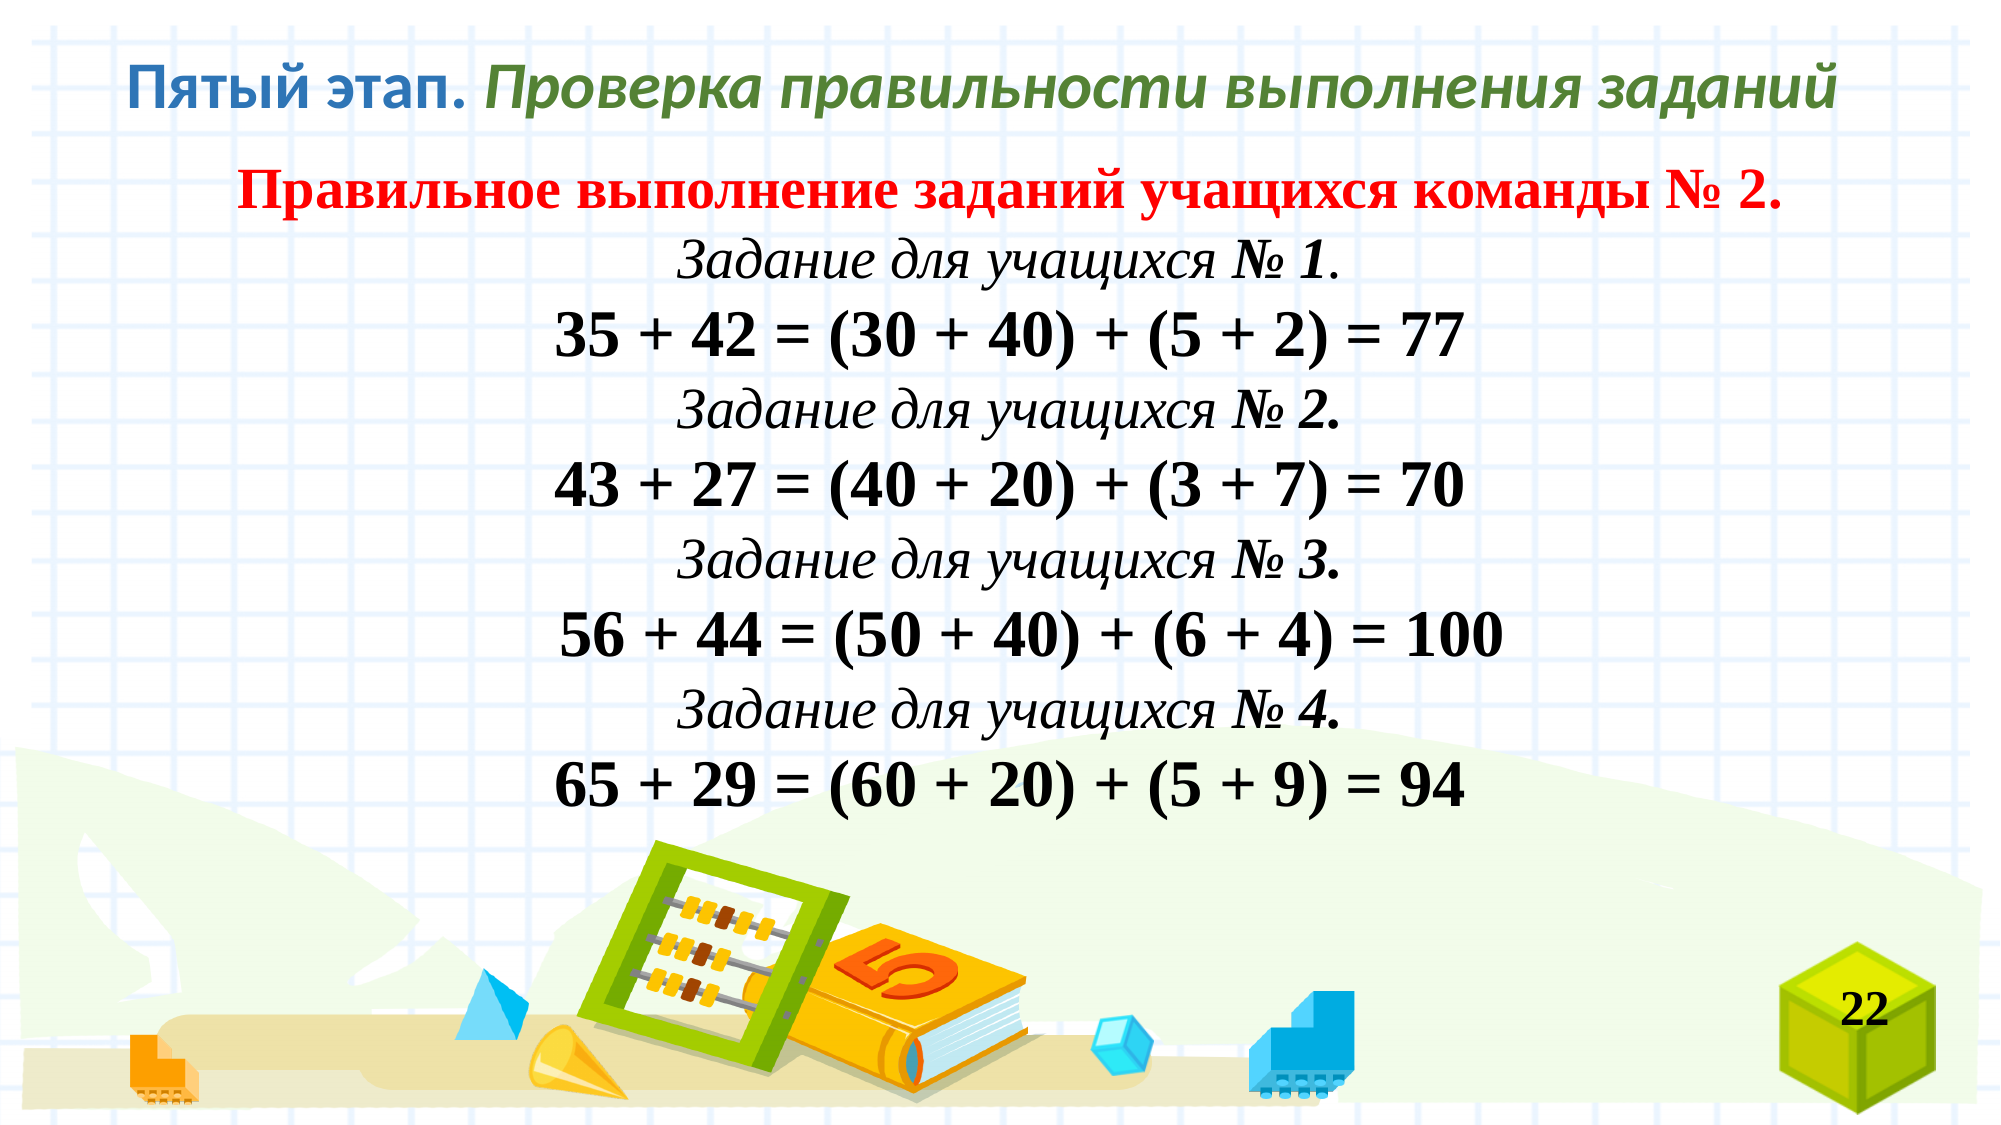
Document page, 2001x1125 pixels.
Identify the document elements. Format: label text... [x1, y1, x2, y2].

picture [0, 0, 2001, 1125]
text_box Пятый этап. Проверка правильности выполнения заданий [88, 34, 1893, 209]
text_box Правильное выполнение заданий учащихся команды № 2. Задание для учащихся № 1. 35 + 42 = (30 + 40) + (5 + 2) = 77 Задание для учащихся № 2. 43 + 27 = (40 + 20) + (3 + 7) = 70 Задание для учащихся № 3. 56 + 44 = (50 + 40) + (6 + 4) = 100 Задание для учащихся № 4. 65 + 29 = (60 + 20) + (5 + 9) = 94 [160, 142, 1861, 945]
